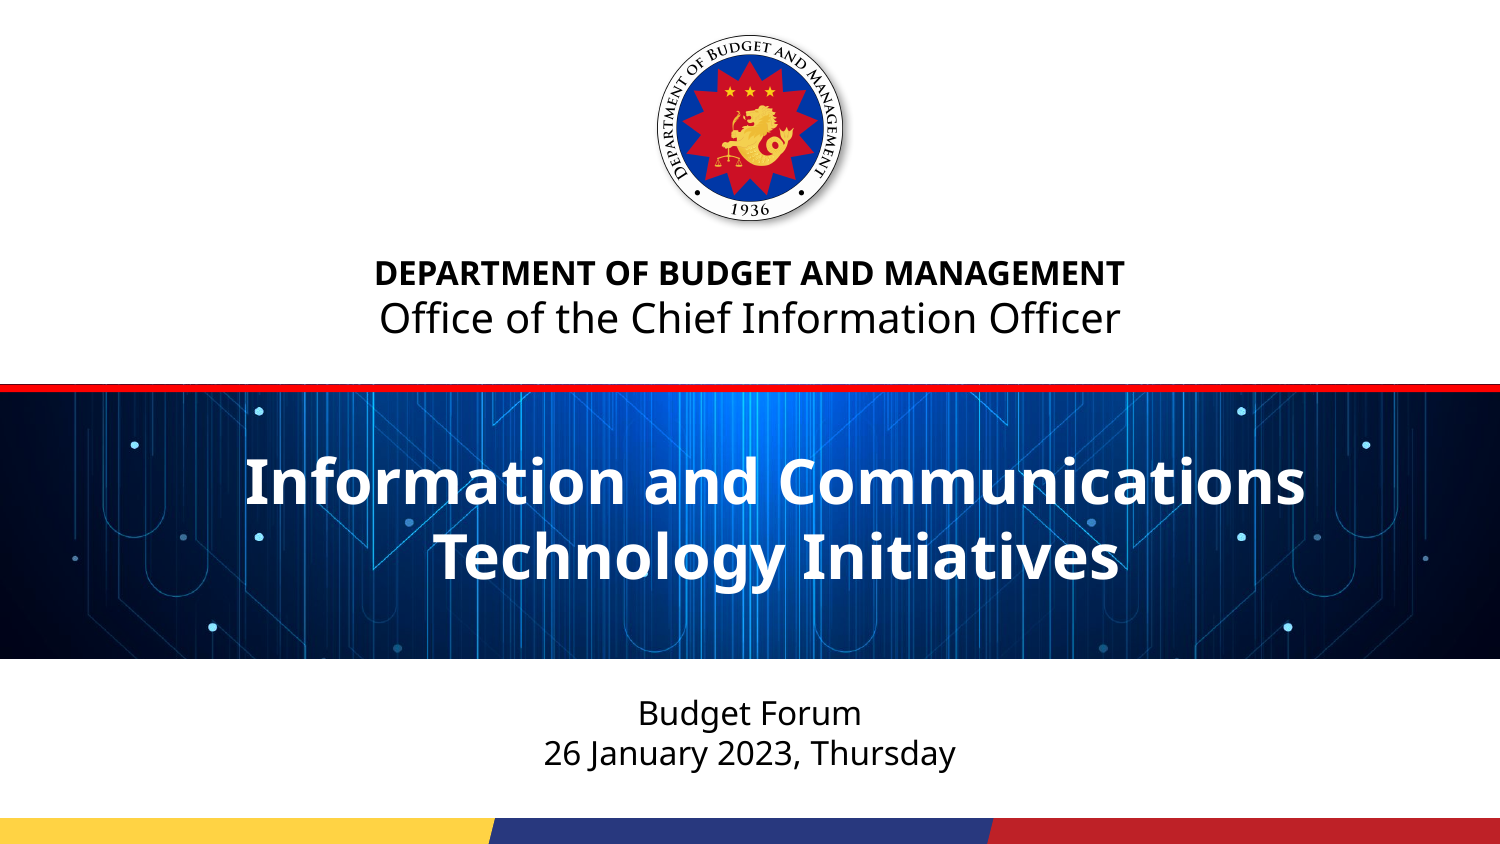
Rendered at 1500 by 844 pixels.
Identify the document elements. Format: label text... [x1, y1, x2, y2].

text_box DEPARTMENT OF BUDGET AND MANAGEMENT Office of the Chief Information Officer [0, 244, 1500, 350]
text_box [0, 817, 1500, 844]
picture [0, 384, 1500, 659]
text_box Budget Forum 26 January 2023, Thursday [0, 684, 1500, 780]
picture [656, 35, 843, 222]
